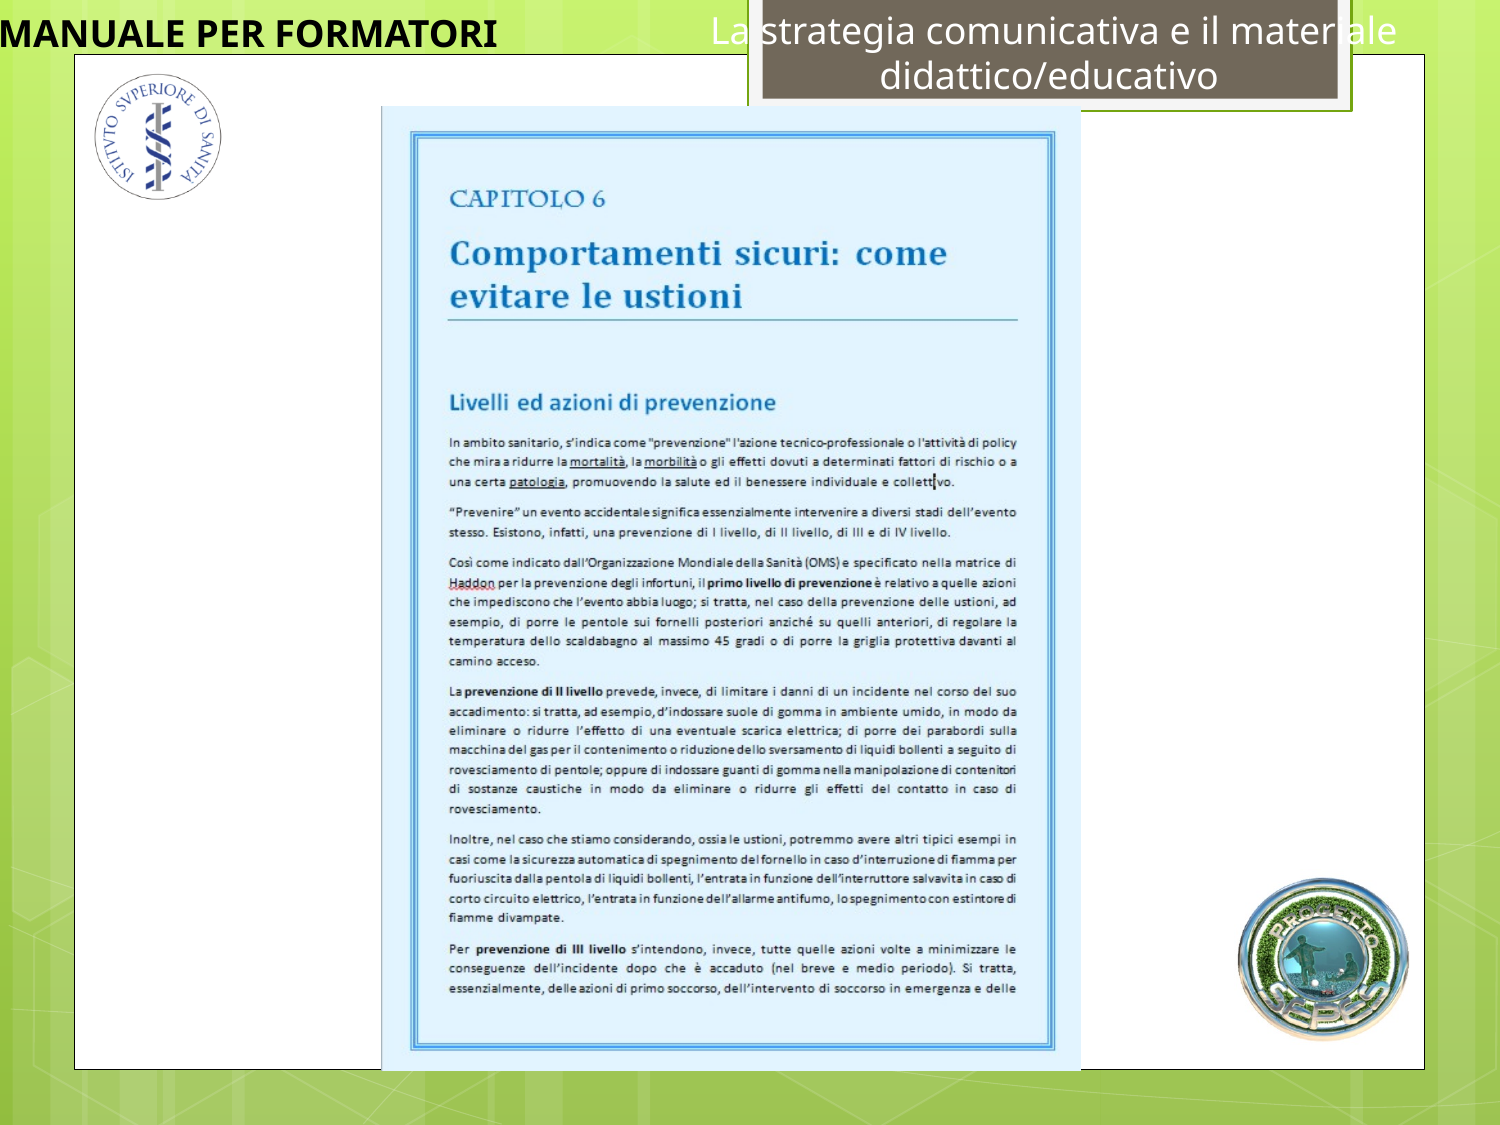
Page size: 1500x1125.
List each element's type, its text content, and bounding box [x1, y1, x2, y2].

text_box MANUALE PER FORMATORI [0, 2, 513, 63]
picture [381, 105, 1081, 1071]
picture [88, 66, 231, 209]
picture [1233, 869, 1412, 1047]
text_box La strategia comunicativa e il materiale didattico/educativo [679, 0, 1430, 105]
